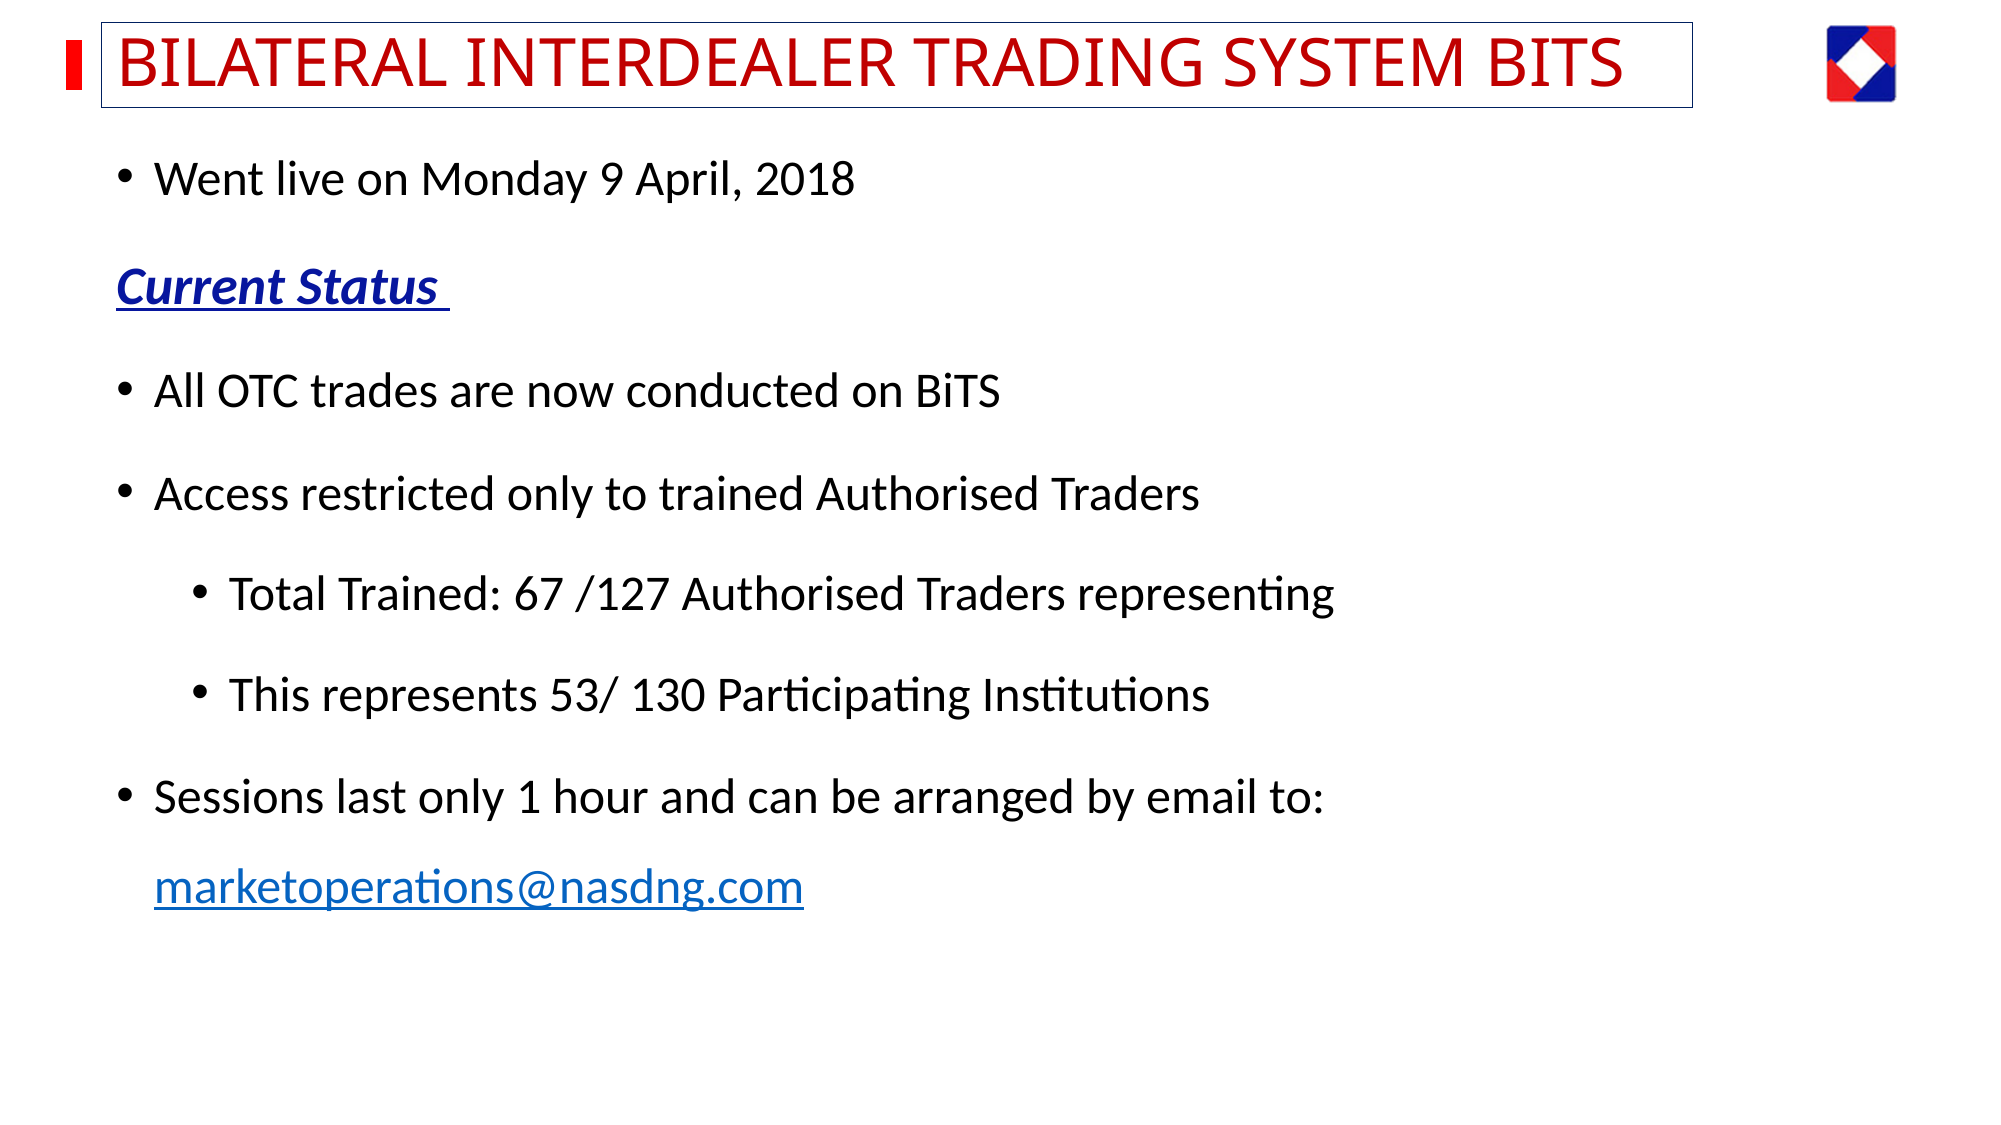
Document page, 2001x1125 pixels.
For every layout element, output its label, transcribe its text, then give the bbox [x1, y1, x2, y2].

picture [1823, 23, 1902, 106]
title Bilateral Interdealer Trading System BiTS [101, 22, 1693, 108]
list Went live on Monday 9 April, 2018 Current Status All OTC trades are now conducted on BiTS Access restricted only to trained Authorised Traders Total Trained: 67 /127 Authorised Traders representing This represents 53/ 130 Participating Institutions Sessions last only 1 hour and can be arranged by email to: marketoperations@nasdng.com [101, 108, 1693, 1088]
